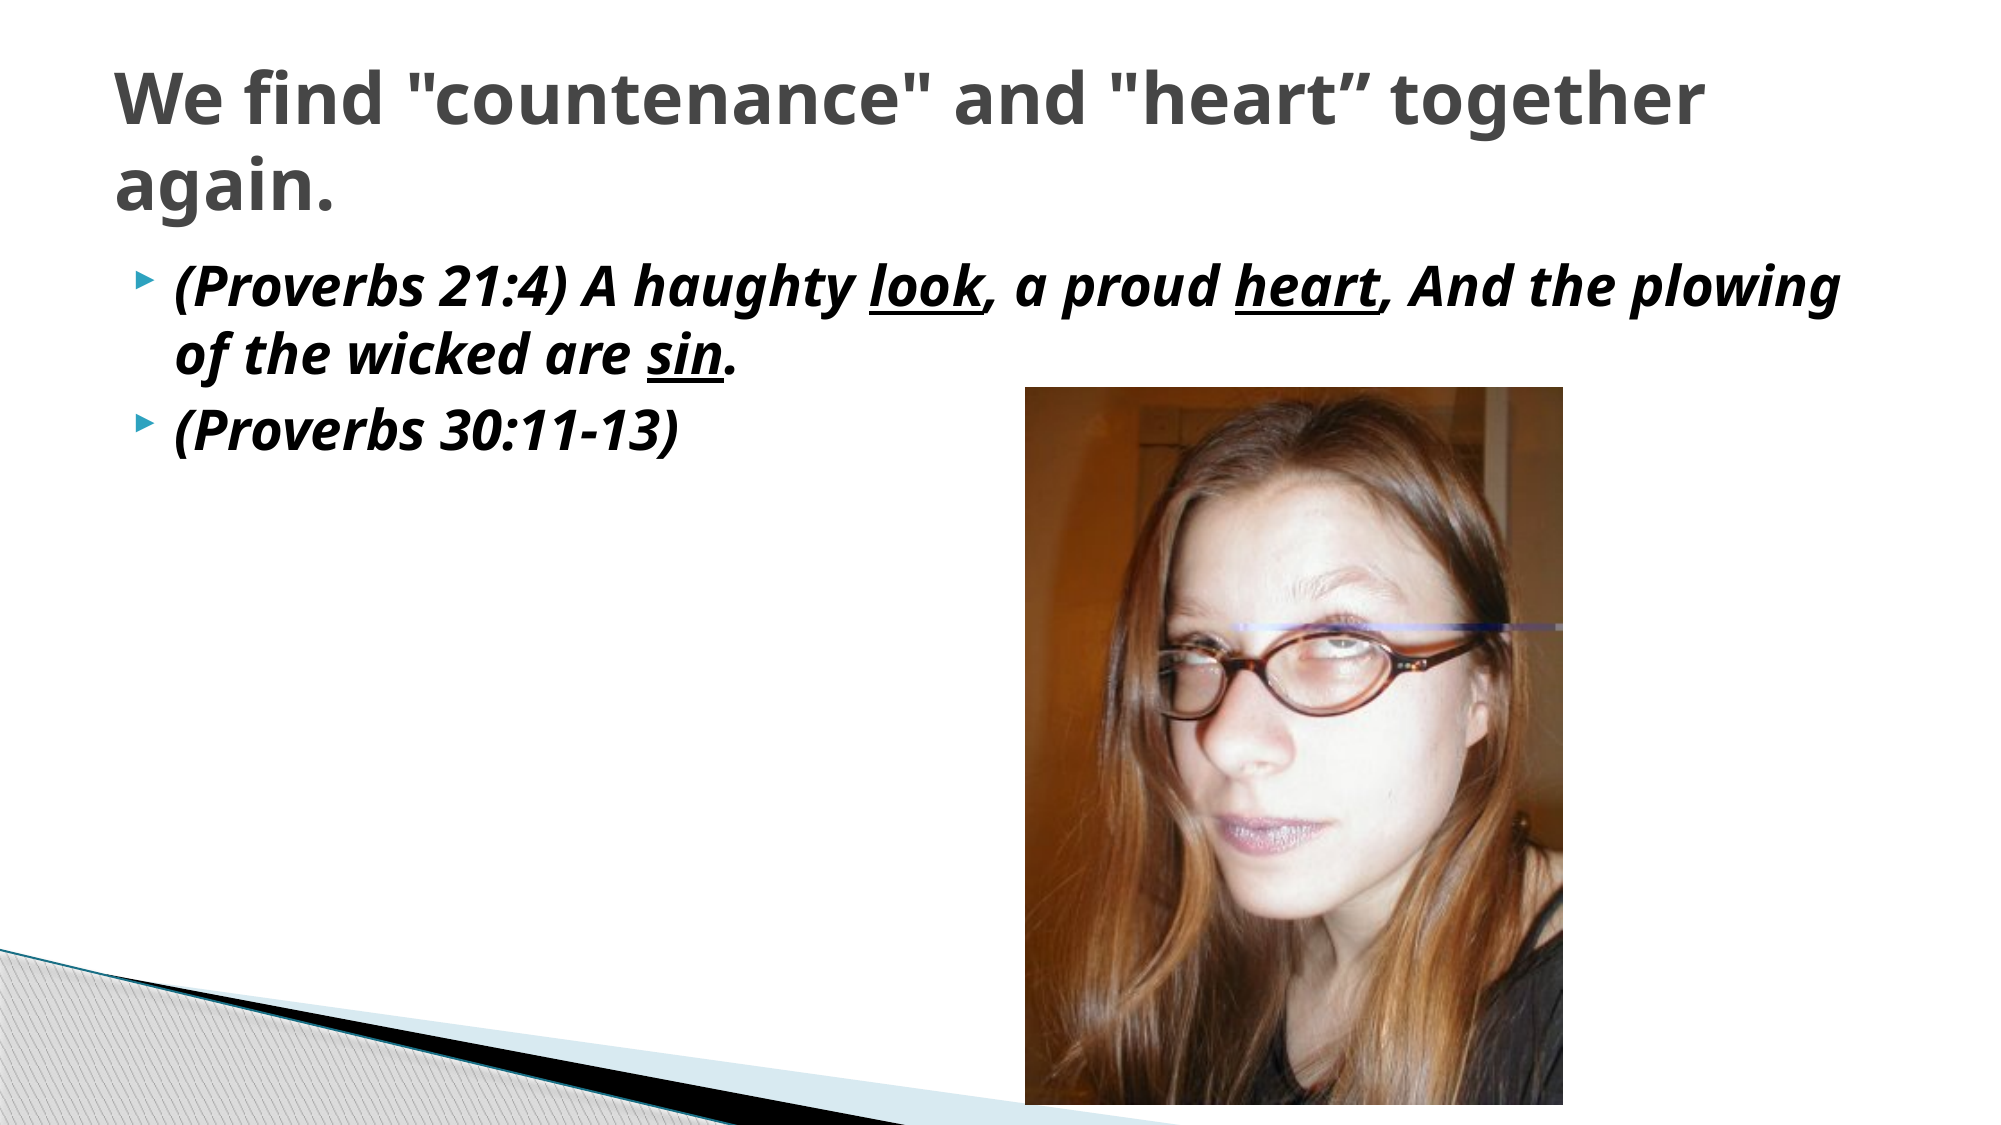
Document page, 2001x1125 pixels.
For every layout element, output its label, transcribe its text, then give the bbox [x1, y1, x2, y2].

picture [1024, 387, 1563, 1105]
title We find "countenance" and "heart” together again. [99, 45, 1900, 233]
list (Proverbs 21:4) A haughty look, a proud heart, And the plowing of the wicked are sin. (Proverbs 30:11-13) [99, 243, 1900, 986]
